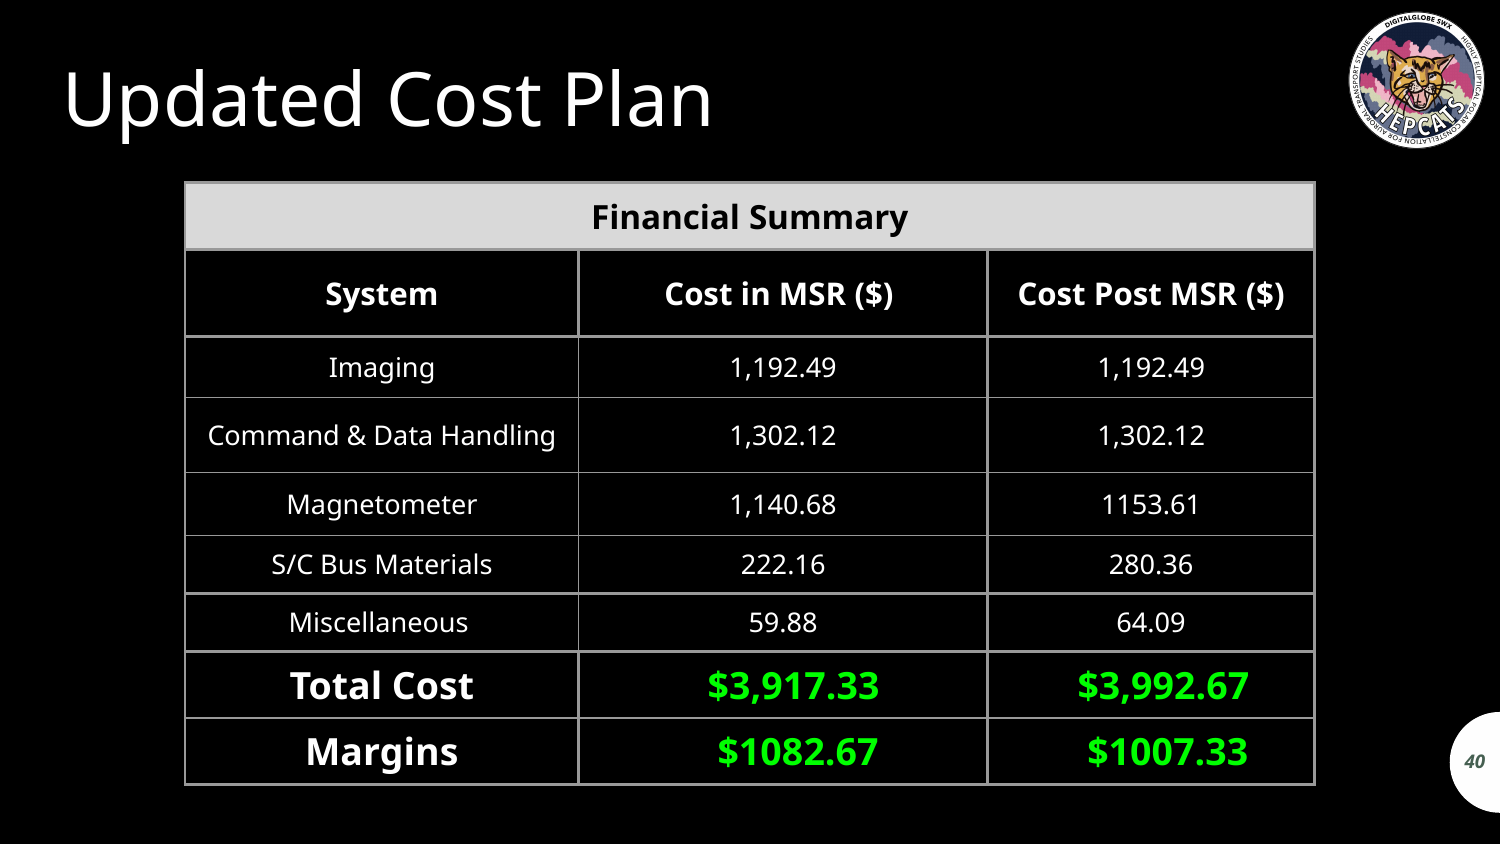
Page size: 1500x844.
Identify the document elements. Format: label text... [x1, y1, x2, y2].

table_cell 280.36 [989, 536, 1313, 592]
table_cell Cost Post MSR ($) [989, 251, 1313, 335]
table_cell $1082.67 [580, 719, 986, 783]
table_cell Cost in MSR ($) [580, 251, 986, 335]
table_cell Margins [186, 719, 577, 783]
table_cell 222.16 [579, 536, 986, 592]
table_cell 1,302.12 [579, 398, 986, 472]
table_cell $3,917.33 [580, 653, 986, 717]
slide_number 40 [1429, 739, 1500, 785]
picture [1313, 6, 1493, 153]
table_header Financial Summary [186, 184, 1313, 248]
table_cell 59.88 [579, 595, 986, 650]
table_cell S/C Bus Materials [186, 536, 578, 592]
table_cell Magnetometer [186, 473, 578, 535]
table_cell 1,140.68 [579, 473, 986, 535]
table_cell 1153.61 [989, 473, 1313, 535]
table_cell 1,192.49 [989, 338, 1313, 397]
table_cell $3,992.67 [989, 653, 1313, 717]
table_cell 1,302.12 [989, 398, 1313, 472]
table_cell $1007.33 [989, 719, 1313, 783]
table_cell Imaging [186, 338, 578, 397]
table_cell System [186, 251, 577, 335]
table_cell 64.09 [989, 595, 1313, 650]
table_cell Miscellaneous [186, 595, 578, 650]
table_cell 1,192.49 [579, 338, 986, 397]
table_cell Total Cost [186, 653, 577, 717]
title Updated Cost Plan [51, 56, 1449, 151]
table_cell Command & Data Handling [186, 398, 578, 472]
